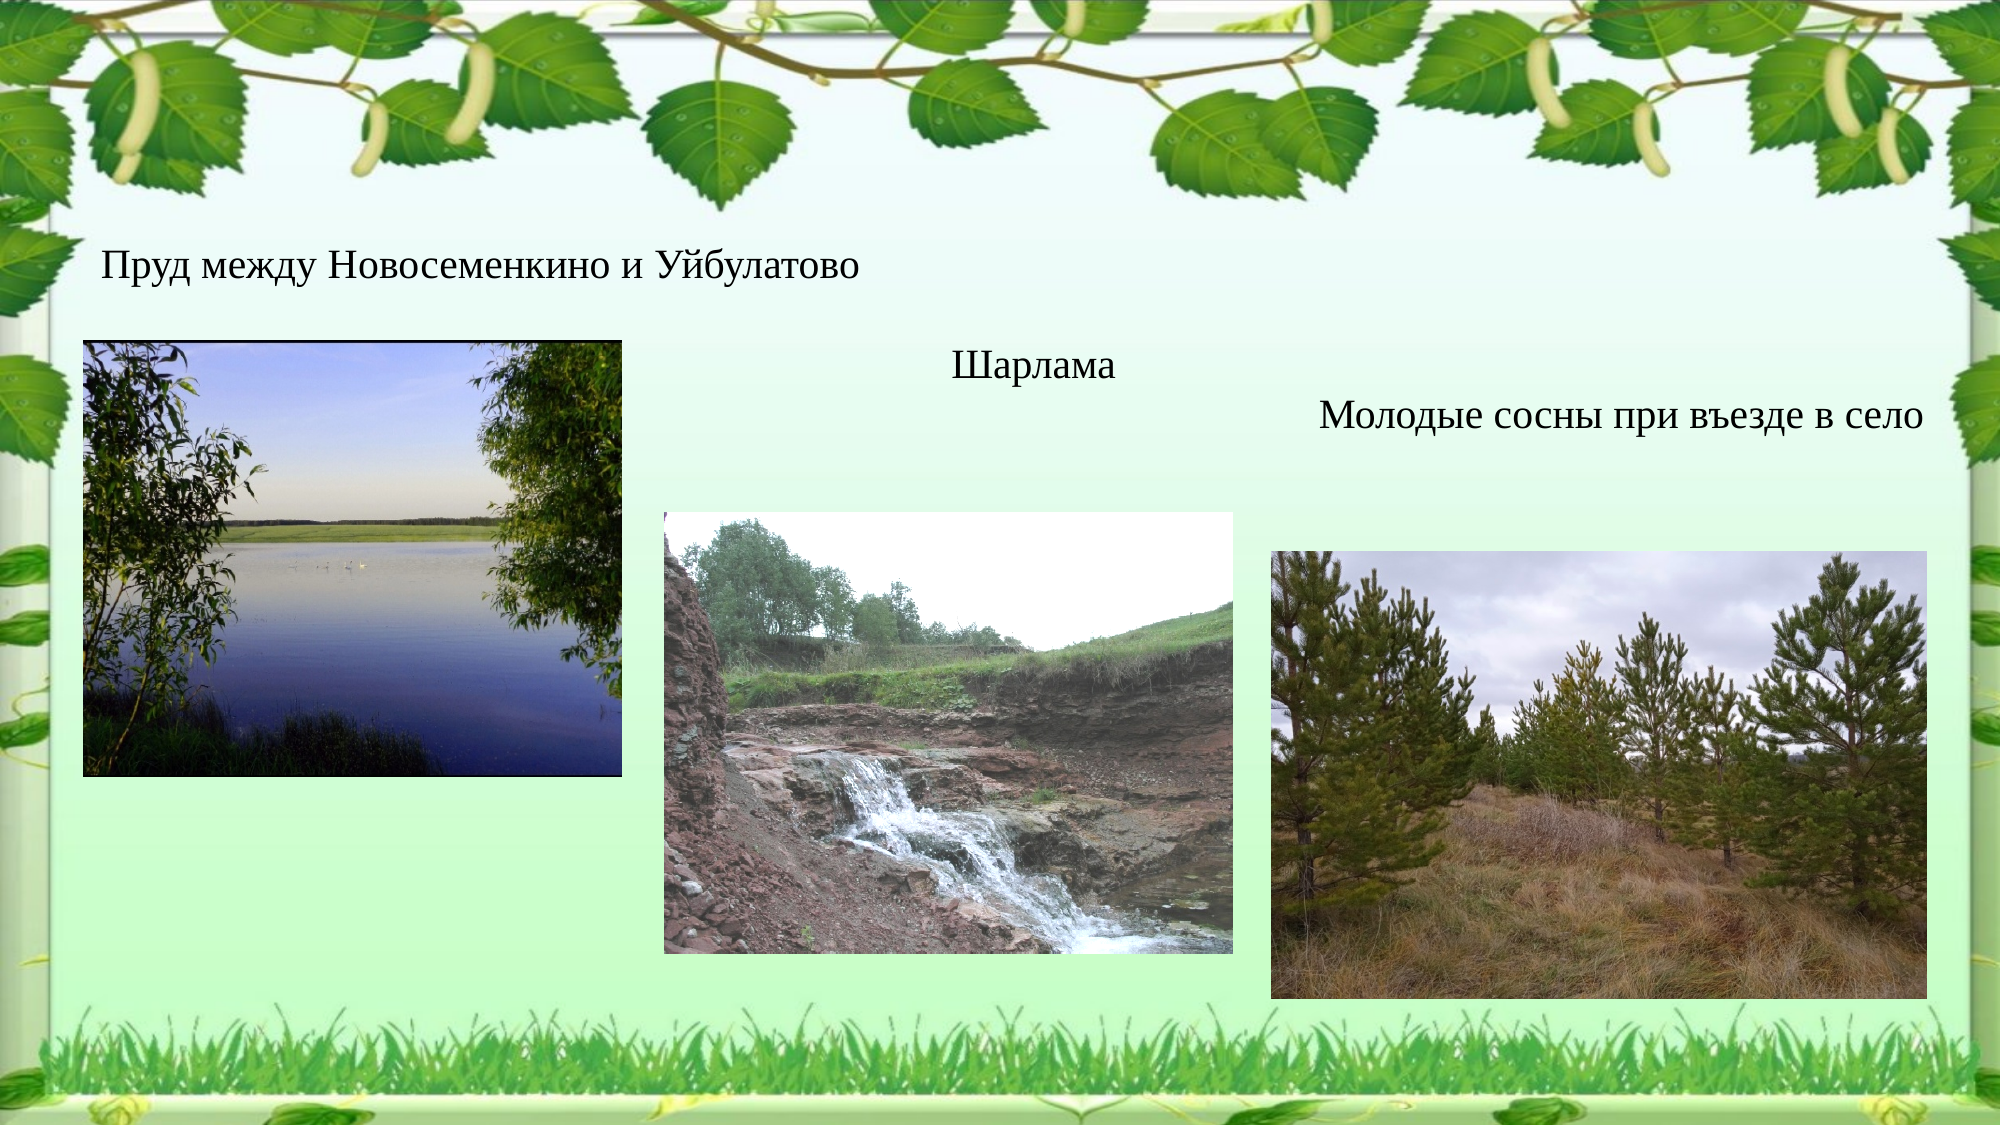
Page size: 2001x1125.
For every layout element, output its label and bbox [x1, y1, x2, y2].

list [0, 0, 2000, 1125]
picture [664, 512, 1233, 954]
picture [83, 340, 622, 778]
picture [1271, 551, 1927, 999]
